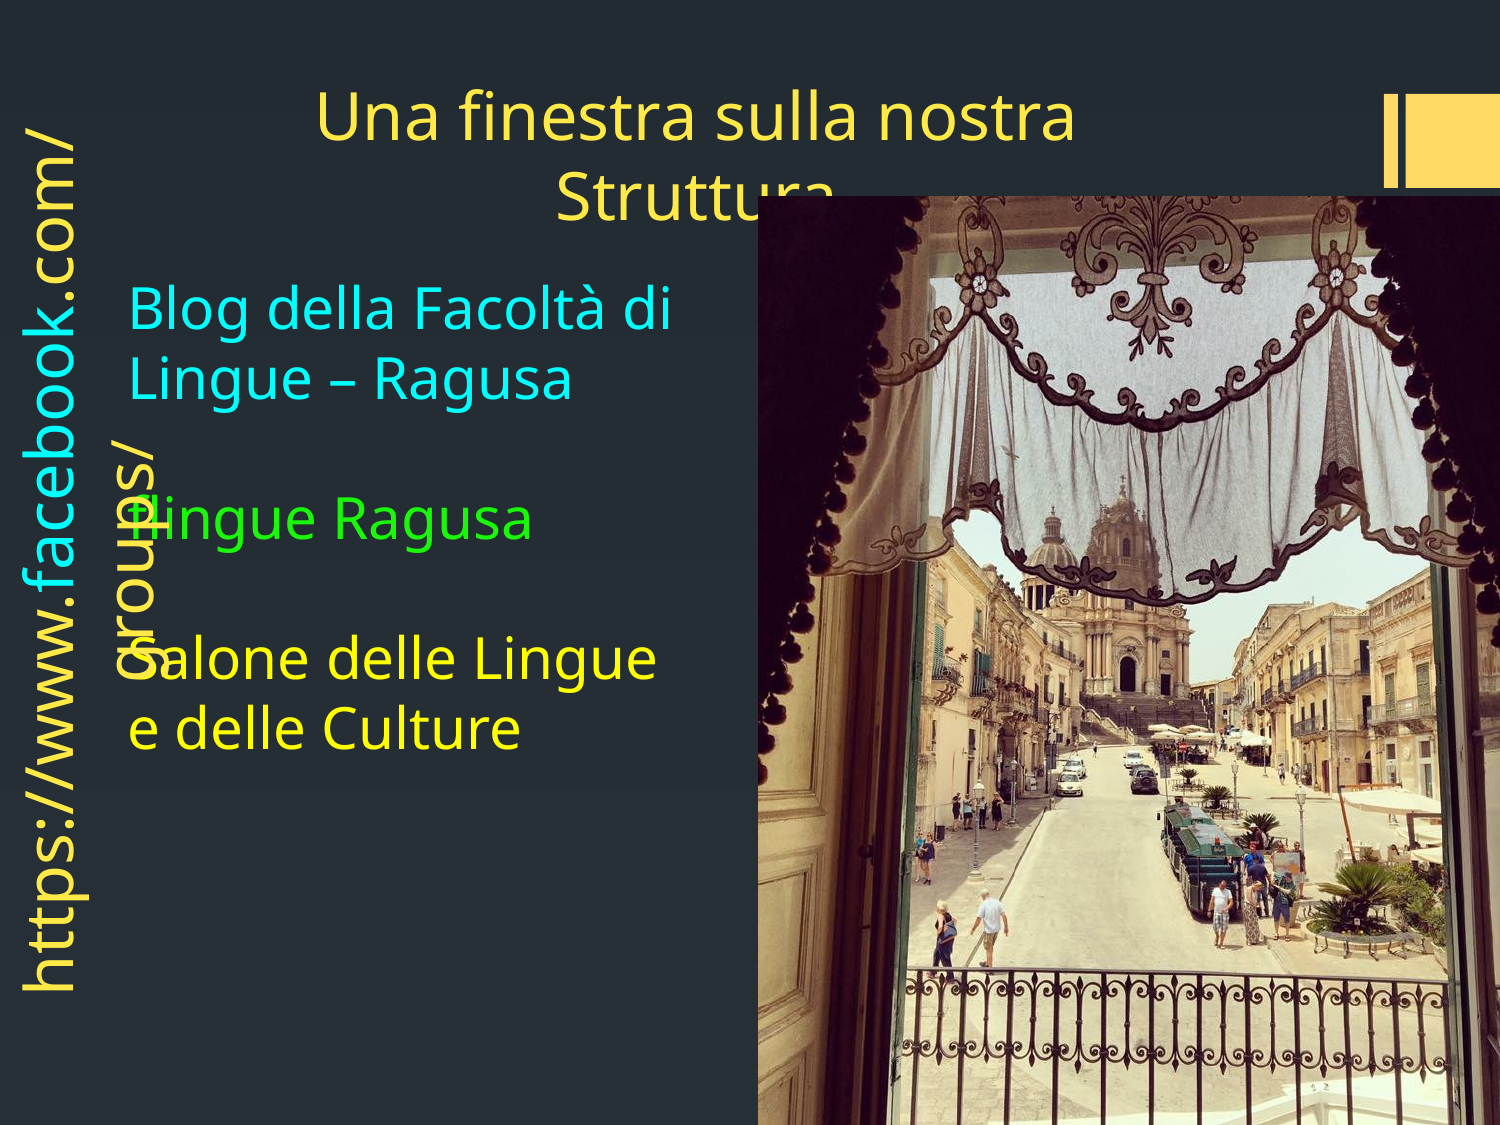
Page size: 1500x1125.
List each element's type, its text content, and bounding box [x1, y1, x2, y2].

subtitle Una finestra sulla nostra Struttura [175, 66, 1223, 162]
picture [757, 196, 1500, 1125]
title Blog della Facoltà di Lingue – Ragusa flingue Ragusa Salone delle Lingue e delle Culture [175, 597, 691, 769]
text_box https://www.facebook.com/groups/ [0, 0, 175, 1125]
